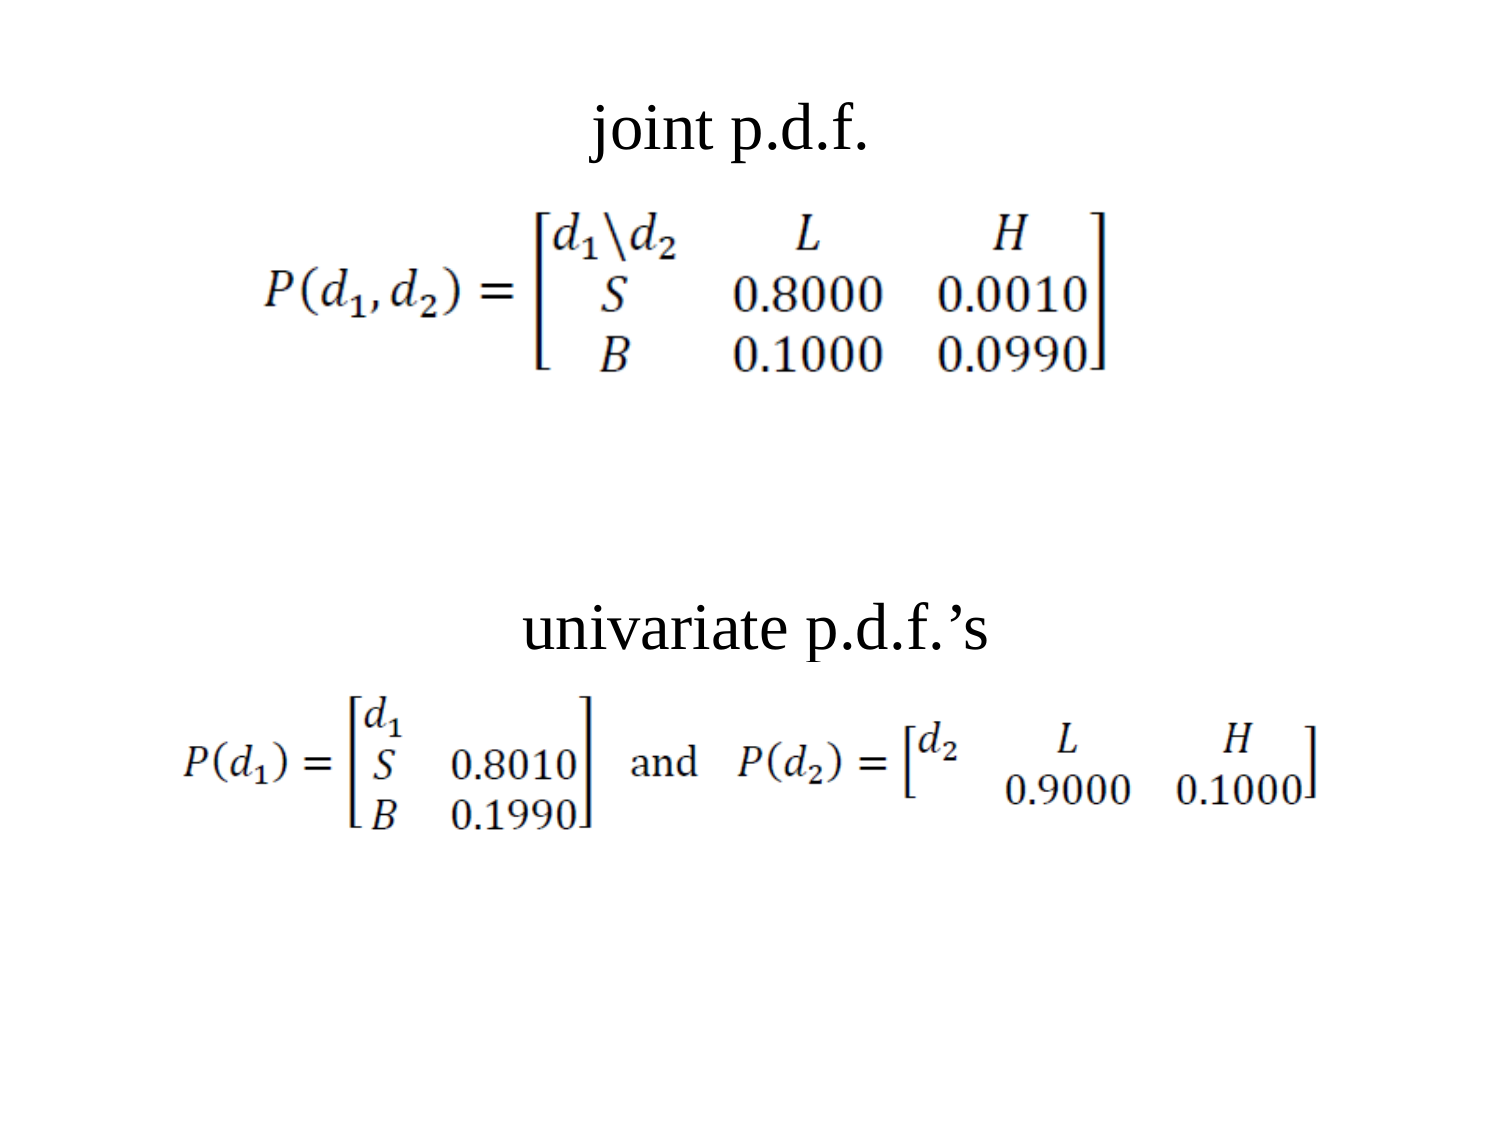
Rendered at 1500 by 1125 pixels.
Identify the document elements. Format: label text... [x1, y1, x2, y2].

picture [162, 662, 1338, 851]
text_box univariate p.d.f.’s [462, 575, 1050, 660]
picture [224, 149, 1151, 434]
text_box joint p.d.f. [437, 75, 1025, 148]
